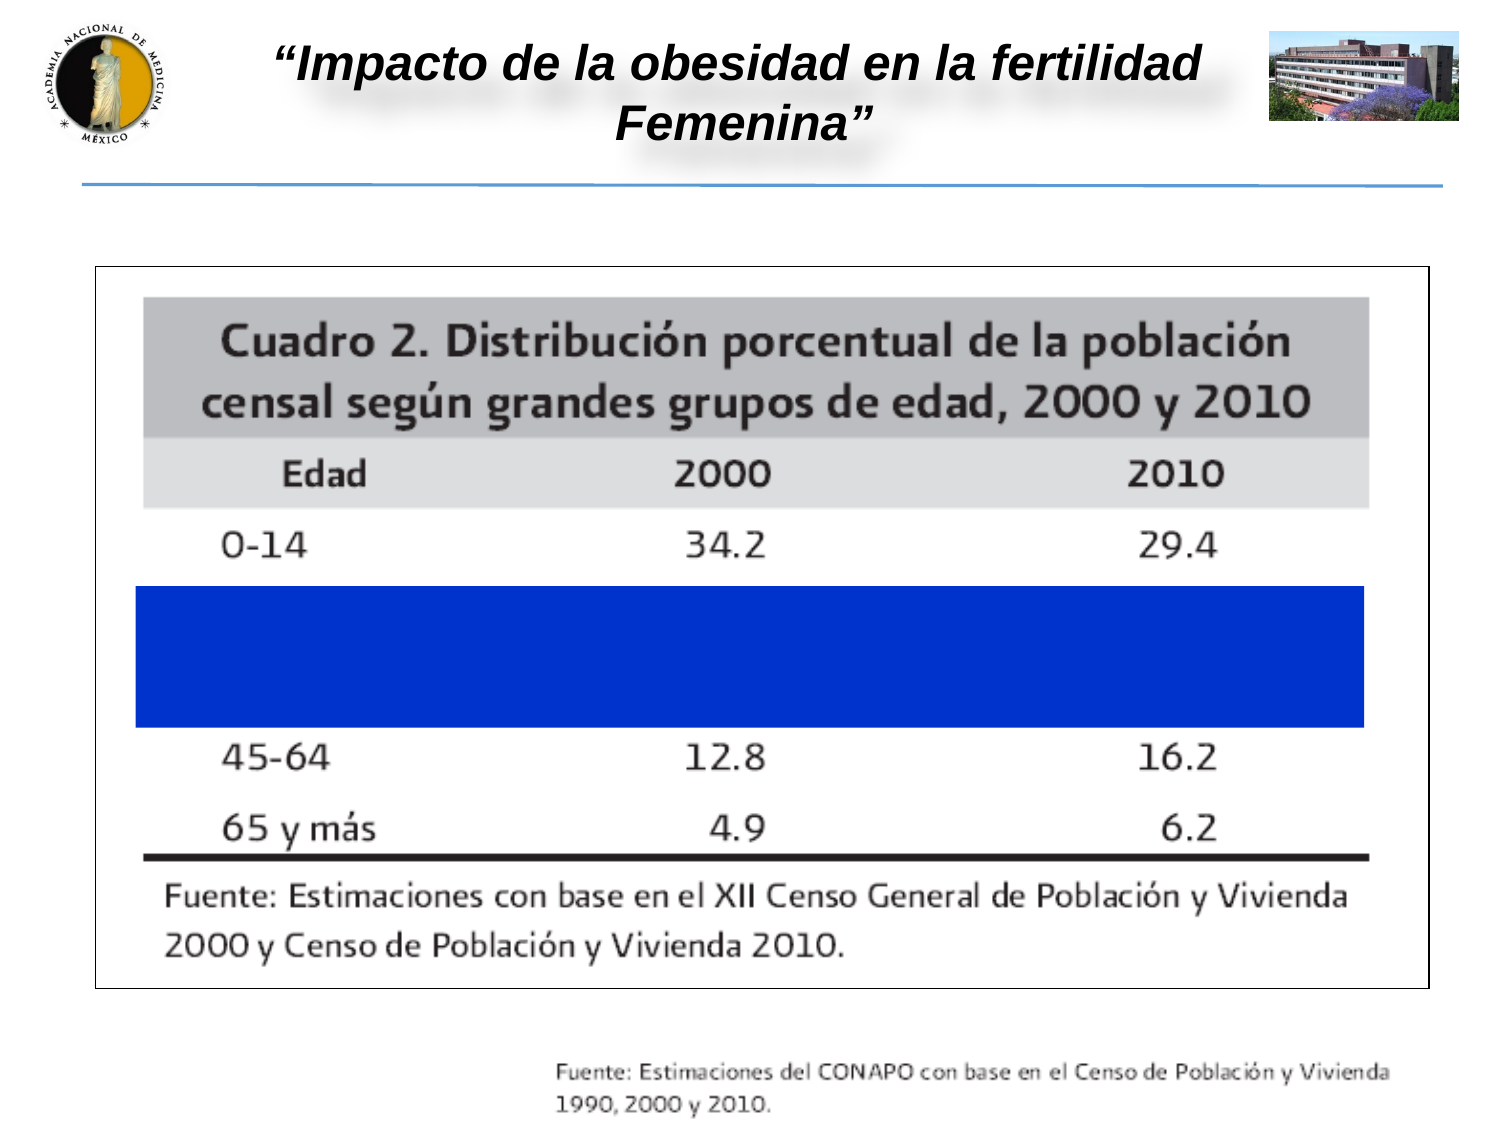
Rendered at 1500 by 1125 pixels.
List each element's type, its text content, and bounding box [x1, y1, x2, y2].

picture [537, 1058, 1411, 1125]
picture [96, 267, 1429, 988]
text_box “Impacto de la obesidad en la fertilidad Femenina” [256, 23, 1232, 159]
picture [34, 16, 178, 160]
picture [1269, 31, 1459, 121]
